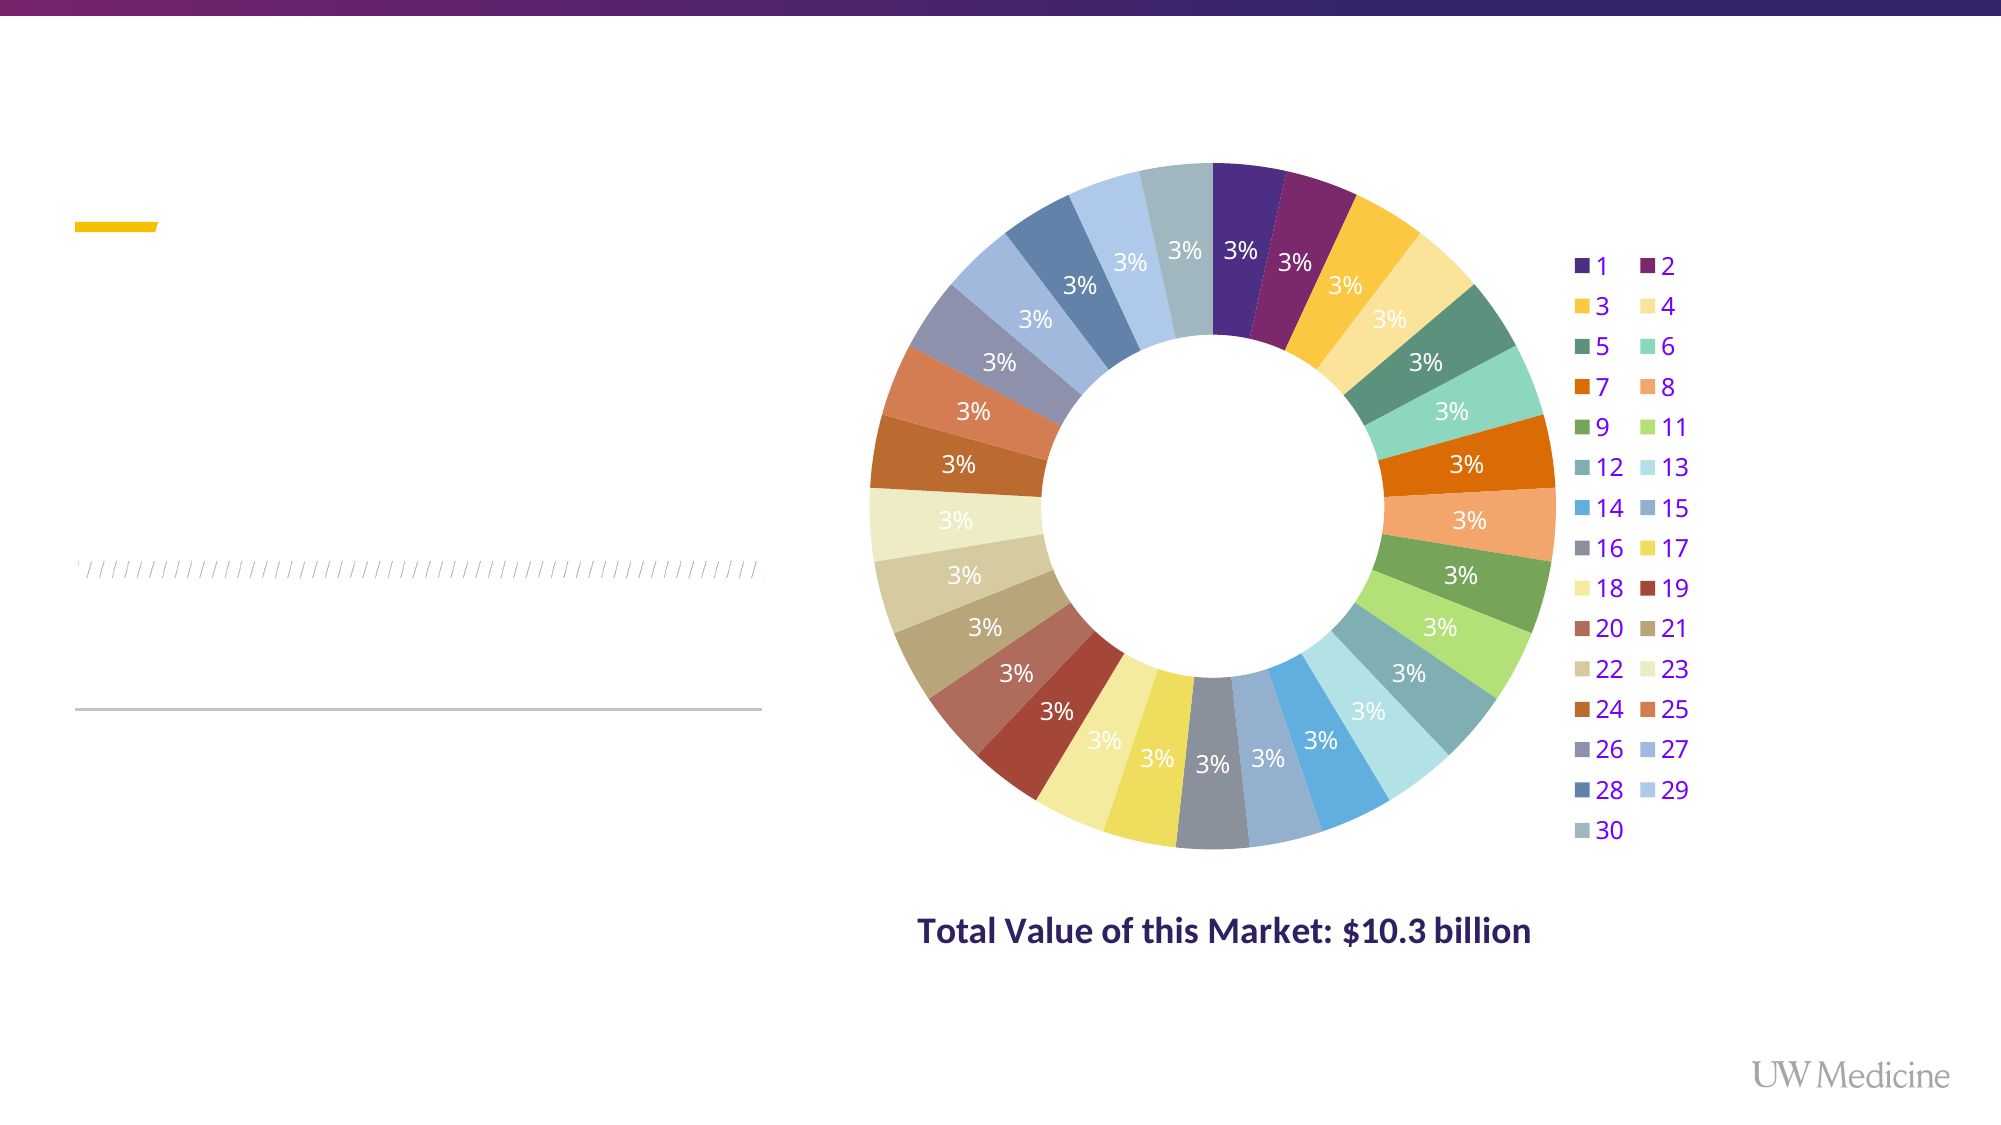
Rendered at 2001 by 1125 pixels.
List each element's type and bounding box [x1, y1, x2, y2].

chart [333, 89, 1710, 1007]
